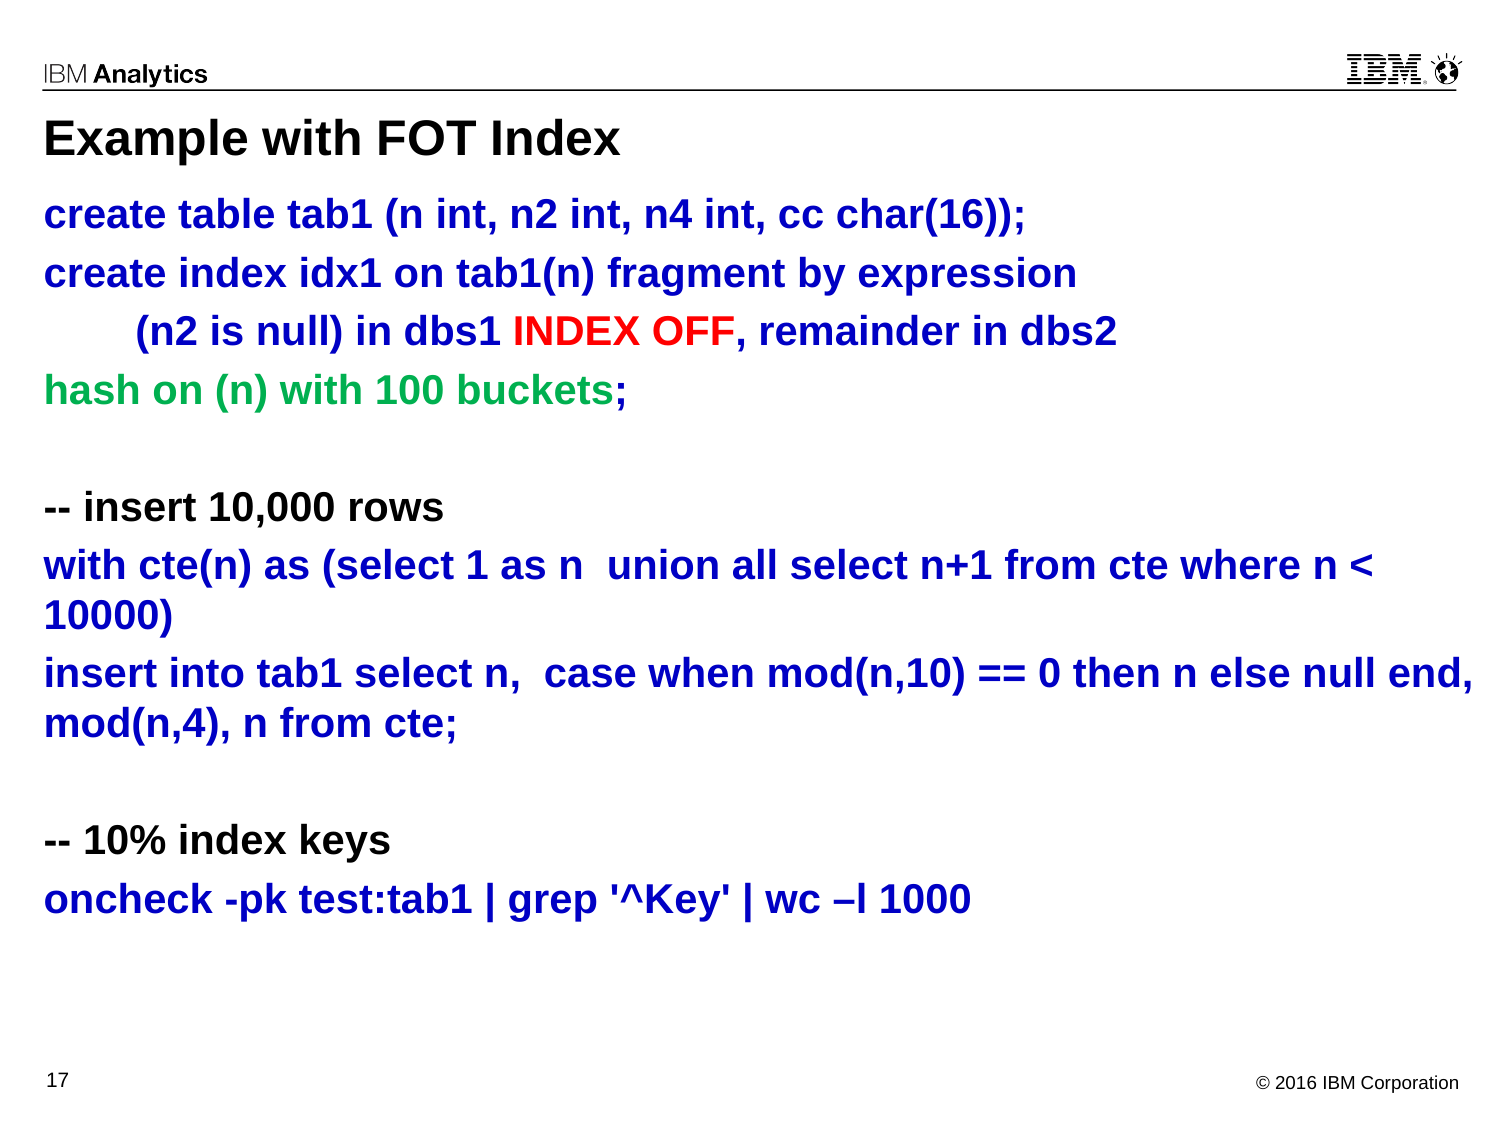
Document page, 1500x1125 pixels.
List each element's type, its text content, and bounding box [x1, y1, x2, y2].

list create table tab1 (n int, n2 int, n4 int, cc char(16)); create index idx1 on tab1(n) fragment by expression (n2 is null) in dbs1 INDEX OFF, remainder in dbs2 hash on (n) with 100 buckets; -- insert 10,000 rows with cte(n) as (select 1 as n union all select n+1 from cte where n < 10000) insert into tab1 select n, case when mod(n,10) == 0 then n else null end, mod(n,4), n from cte; -- 10% index keys oncheck -pk test:tab1 | grep '^Key' | wc –l 1000 [43, 179, 1500, 1017]
picture [1336, 42, 1471, 94]
picture [26, 46, 226, 102]
title Example with FOT Index [43, 97, 1446, 179]
